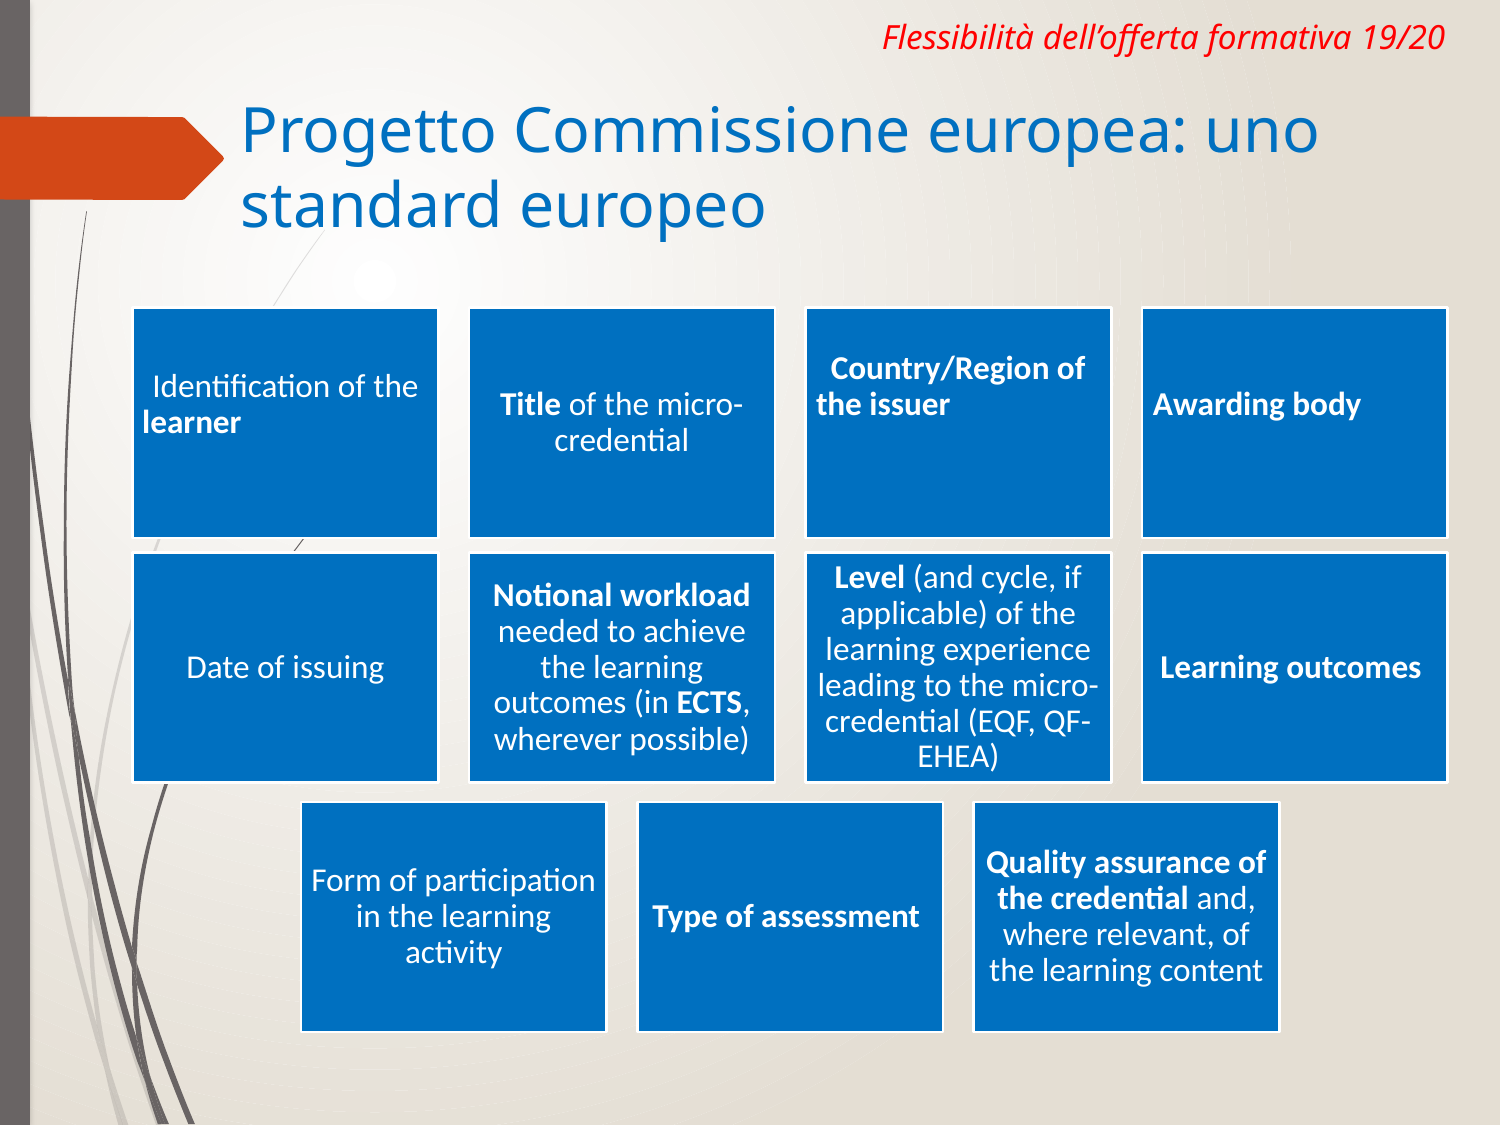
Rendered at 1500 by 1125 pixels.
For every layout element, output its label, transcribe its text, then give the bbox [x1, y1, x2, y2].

text_box Date of issuing [131, 551, 440, 784]
text_box Identification of the learner [131, 306, 440, 539]
text_box Title of the micro-credential [468, 306, 776, 539]
title Progetto Commissione europea: uno standard europeo [225, 82, 1358, 265]
text_box Type of assessment [636, 801, 944, 1033]
text_box Level (and cycle, if applicable) of the learning experience leading to the micro-credential (EQF, QF-EHEA) [804, 551, 1113, 784]
text_box Flessibilità dell’offerta formativa 19/20 [258, 8, 1461, 64]
text_box Learning outcomes [1141, 551, 1449, 784]
text_box Awarding body [1141, 306, 1449, 539]
text_box Notional workload needed to achieve the learning outcomes (in ECTS, wherever possible) [468, 551, 776, 784]
text_box Form of participation in the learning activity [300, 801, 608, 1033]
text_box Quality assurance of the credential and, where relevant, of the learning content [972, 801, 1281, 1033]
text_box Country/Region of the issuer [804, 306, 1113, 539]
